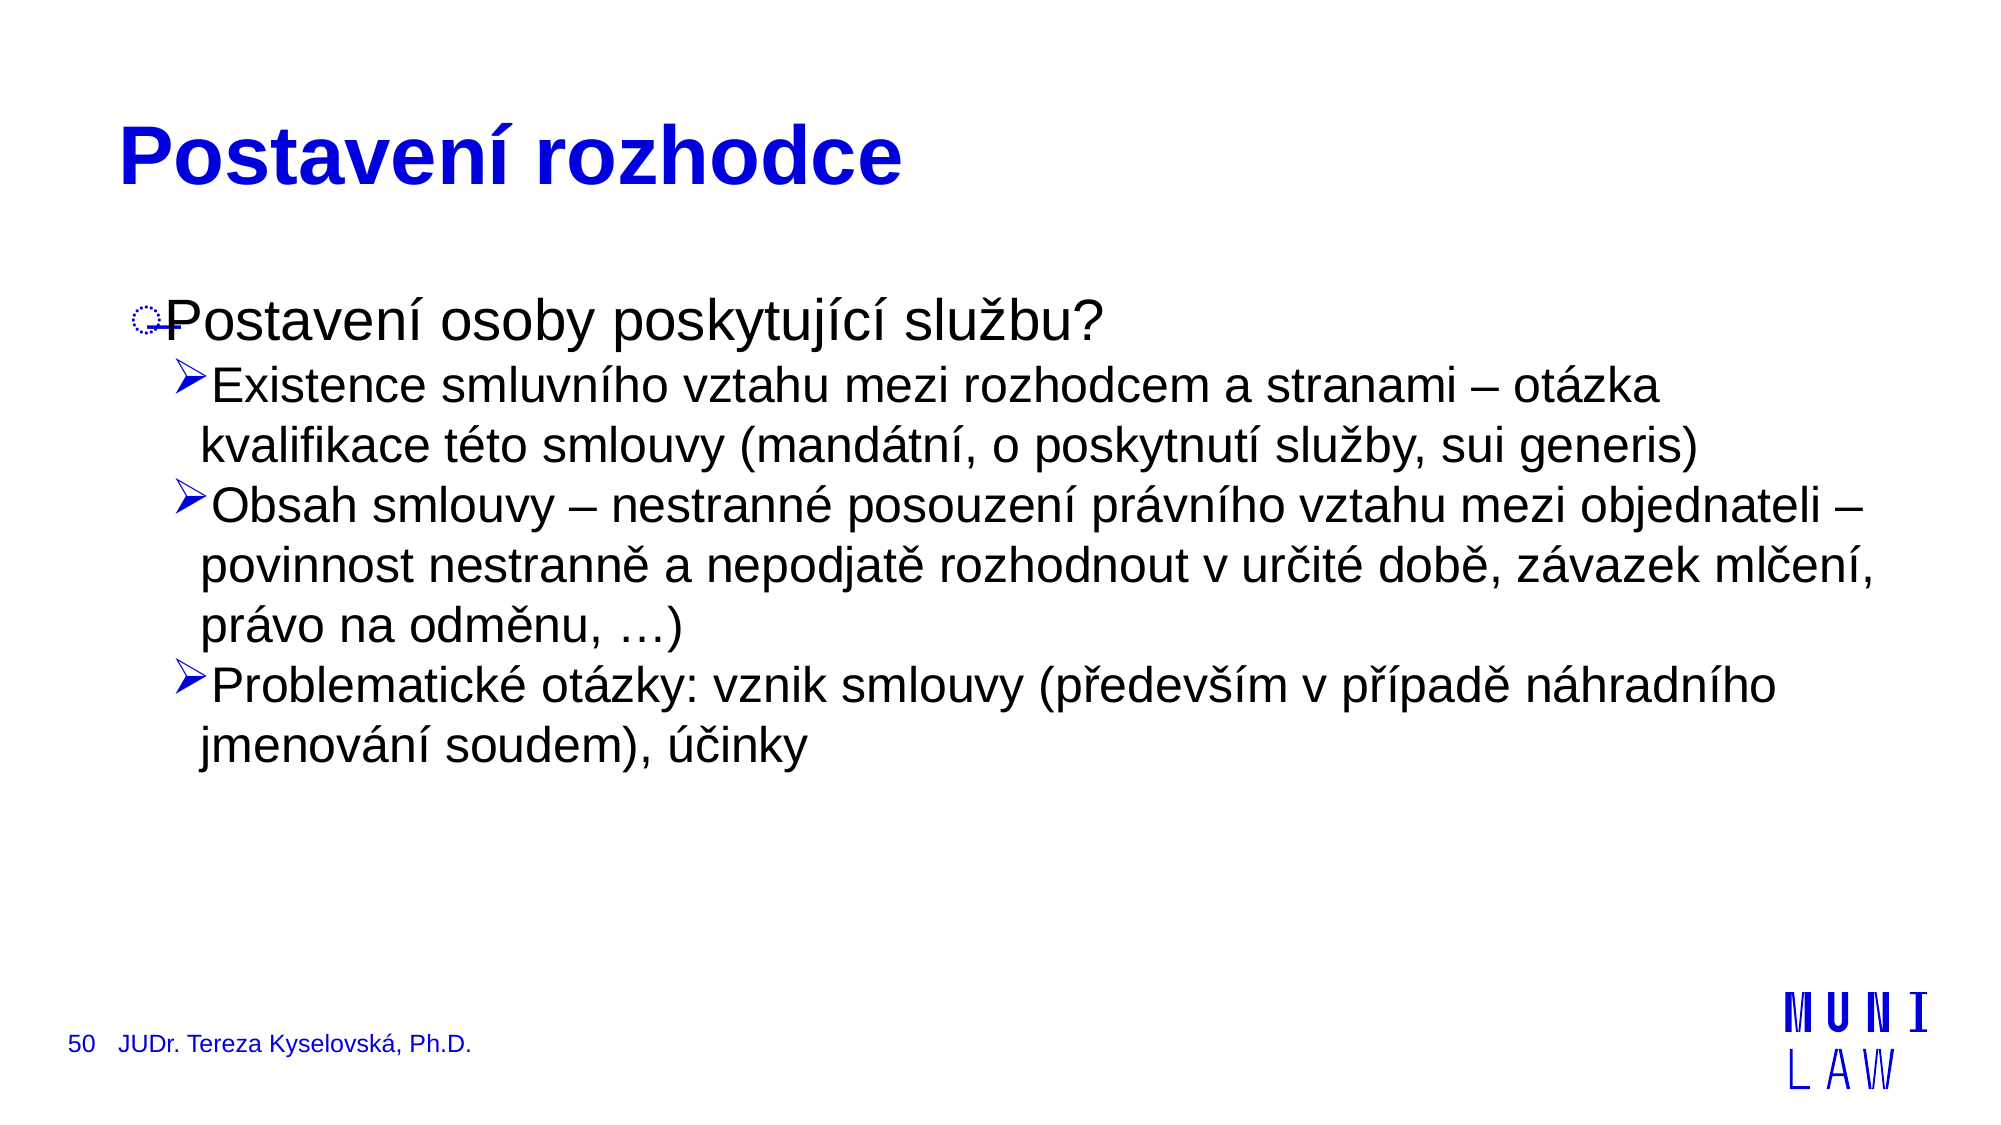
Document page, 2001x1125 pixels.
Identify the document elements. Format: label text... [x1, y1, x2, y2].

title Postavení rozhodce [118, 118, 1883, 193]
footer JUDr. Tereza Kyselovská, Ph.D. [118, 1021, 1418, 1063]
list Postavení osoby poskytující službu? Existence smluvního vztahu mezi rozhodcem a stranami – otázka kvalifikace této smlouvy (mandátní, o poskytnutí služby, sui generis) Obsah smlouvy – nestranné posouzení právního vztahu mezi objednateli – povinnost nestranně a nepodjatě rozhodnout v určité době, závazek mlčení, právo na odměnu, …) Problematické otázky: vznik smlouvy (především v případě náhradního jmenování soudem), účinky [118, 277, 1883, 957]
slide_number 50 [67, 1021, 110, 1063]
